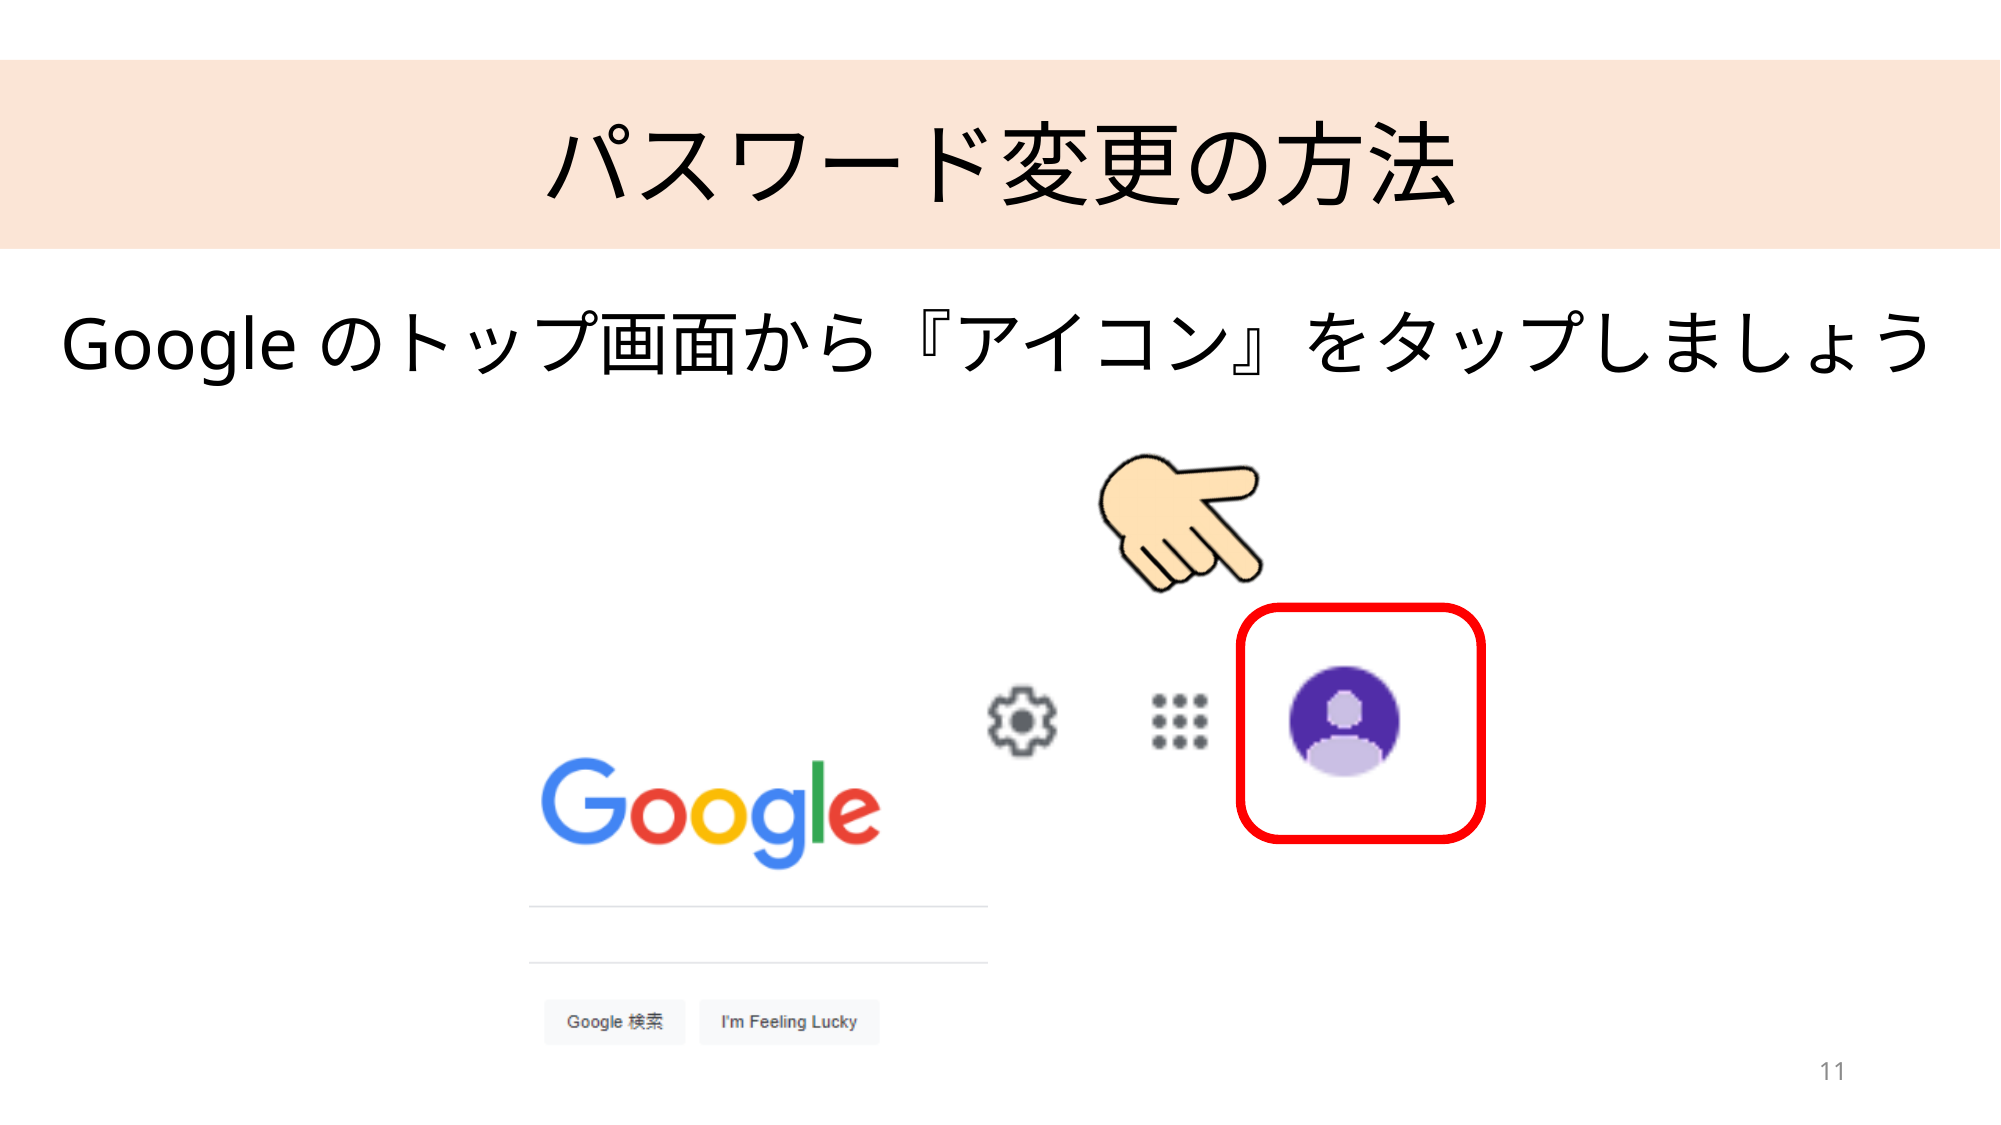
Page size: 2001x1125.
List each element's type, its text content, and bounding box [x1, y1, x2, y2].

text_box Googleのトップ画面から『アイコン』をタップしましょう [0, 248, 2000, 391]
text_box [1246, 606, 1483, 841]
slide_number 11 [1412, 1042, 1863, 1103]
picture [529, 391, 1452, 1125]
title パスワード変更の方法 [0, 59, 2000, 248]
